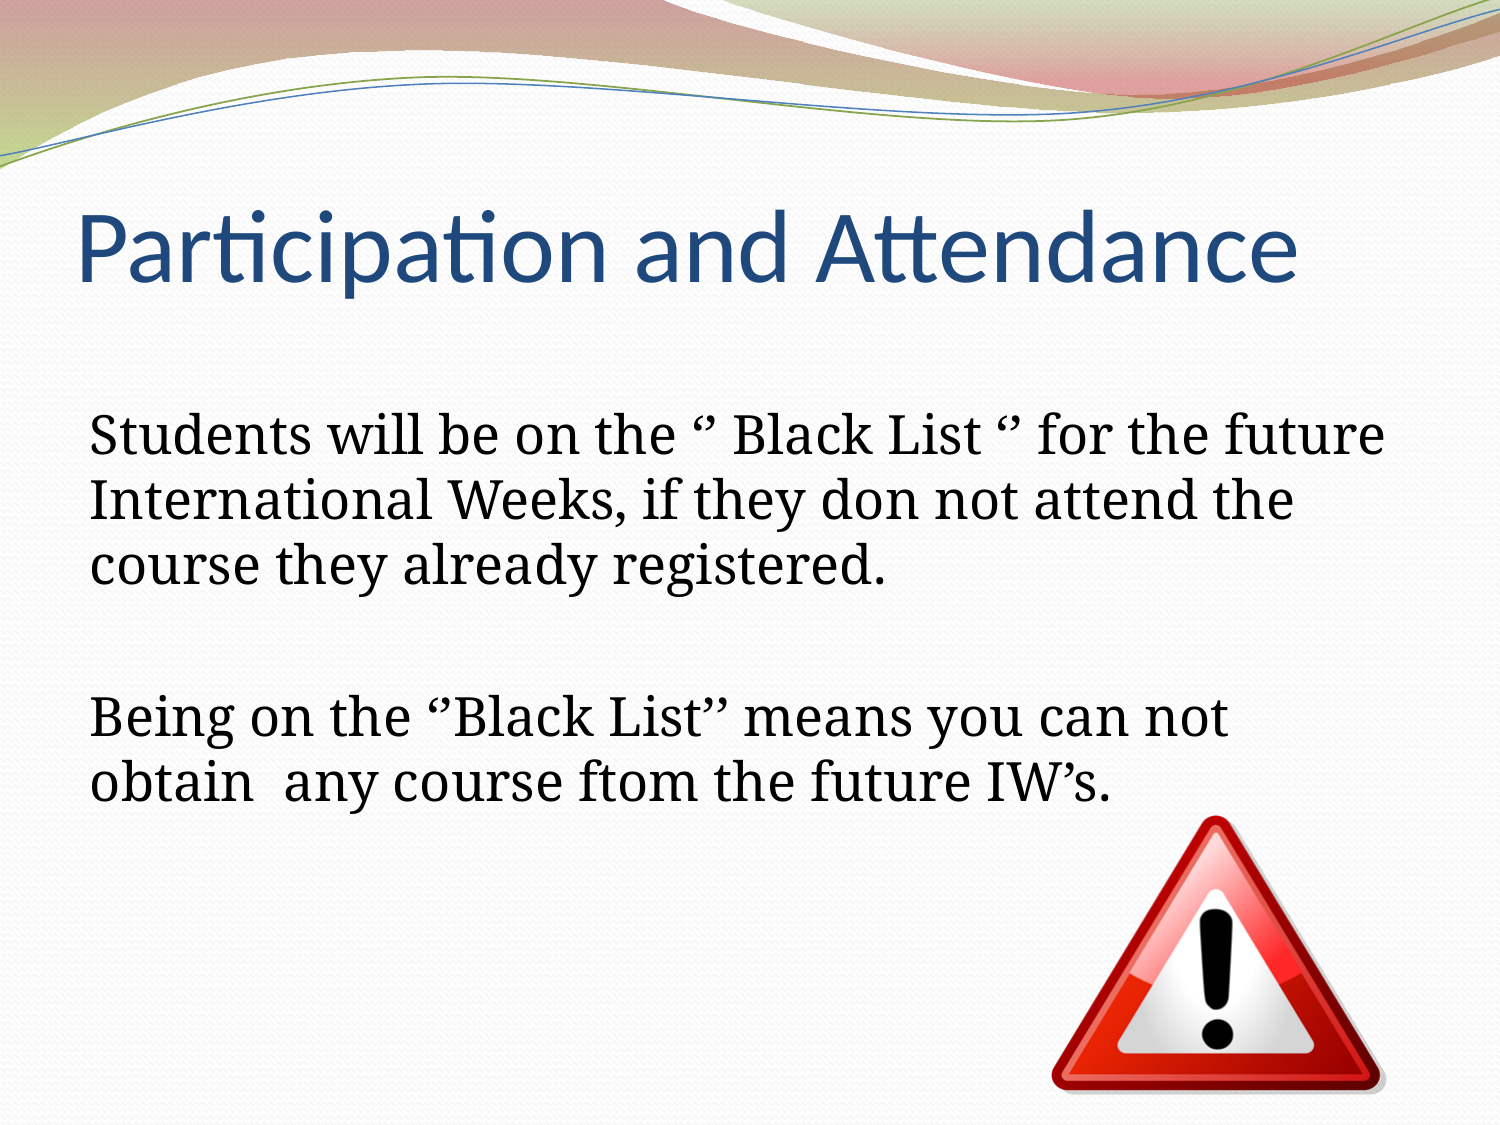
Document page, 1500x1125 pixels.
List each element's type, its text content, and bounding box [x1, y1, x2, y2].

title Participation and Attendance [75, 115, 1425, 303]
picture [1045, 810, 1387, 1096]
list Students will be on the ‘’ Black List ‘’ for the future International Weeks, if they don not attend the course they already registered. Being on the ‘’Black List’’ means you can not obtain any course ftom the future IW’s. [75, 317, 1425, 1038]
